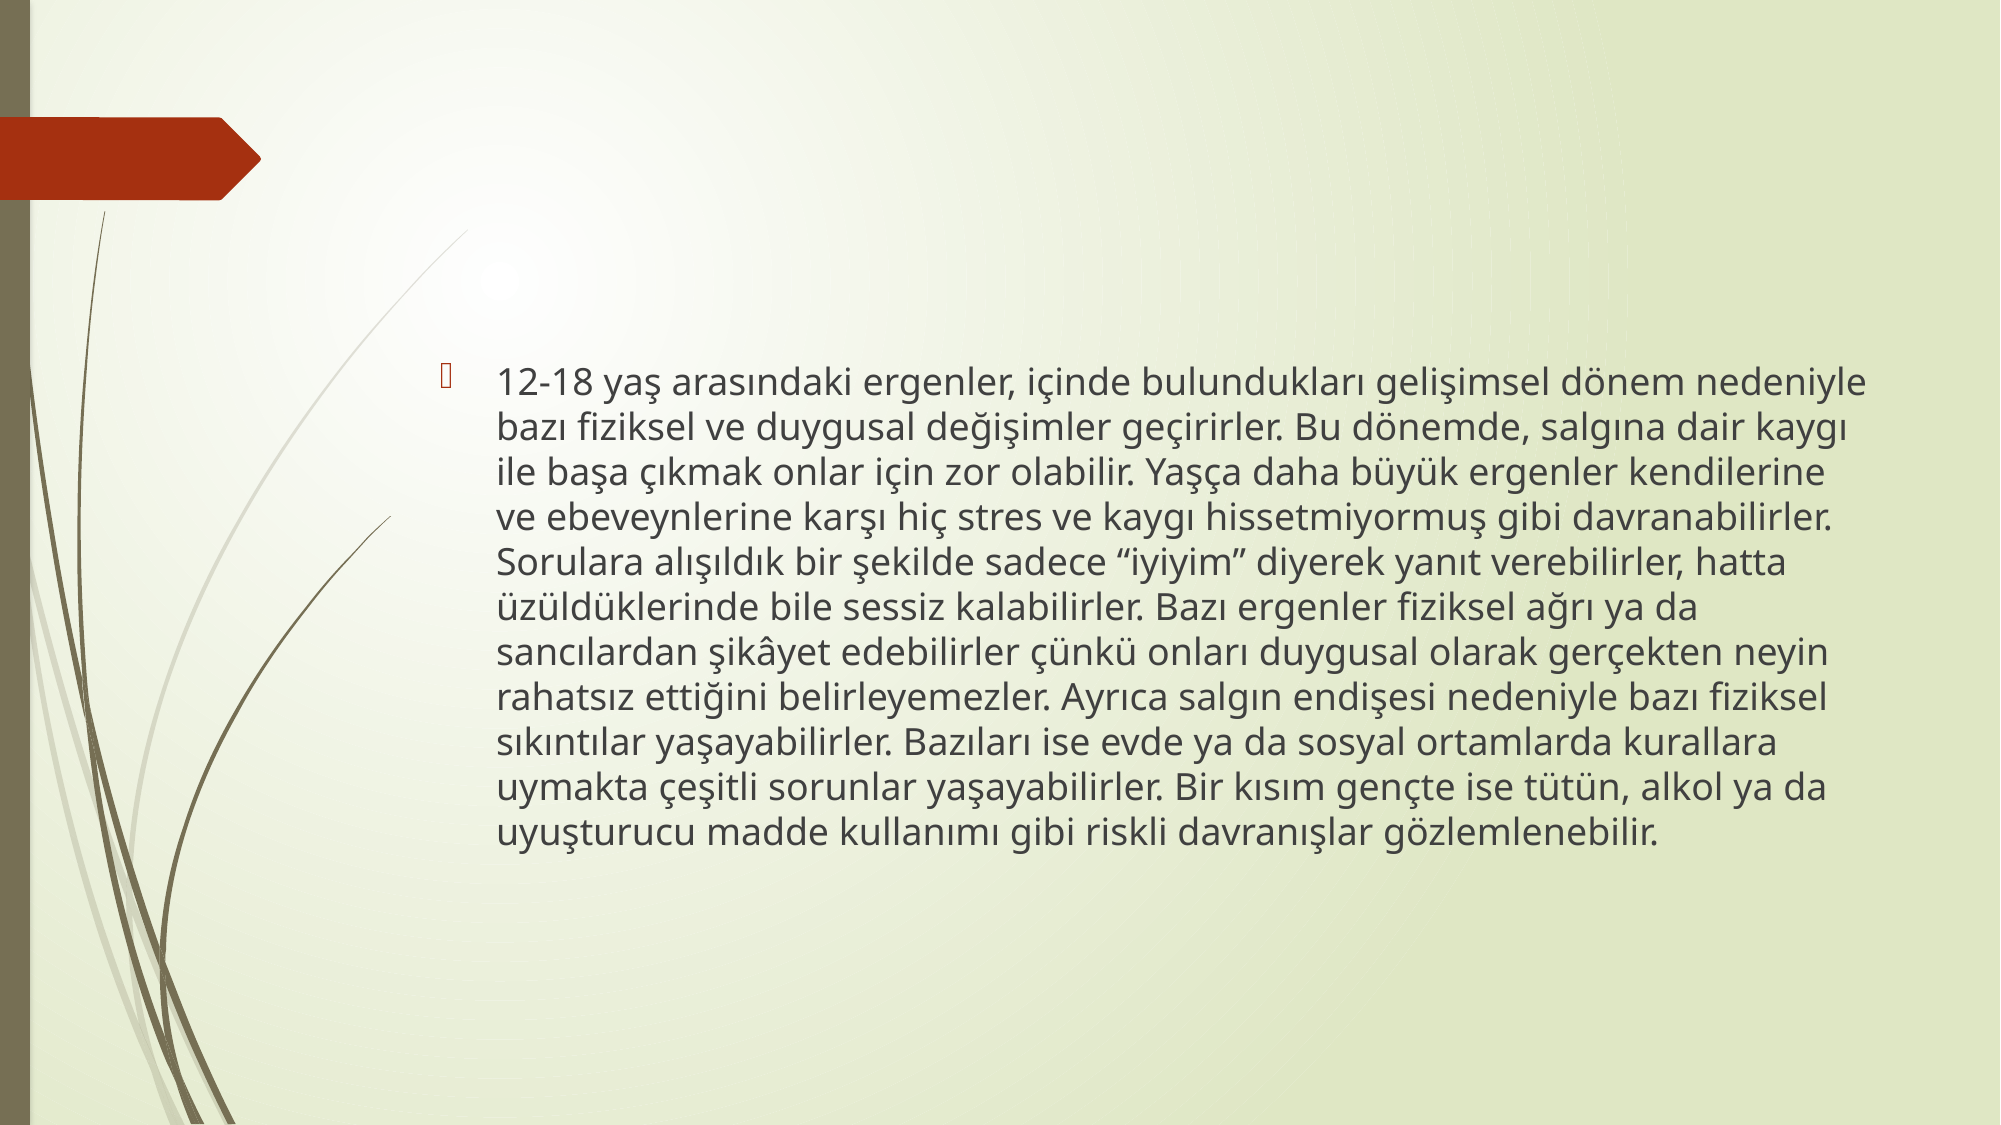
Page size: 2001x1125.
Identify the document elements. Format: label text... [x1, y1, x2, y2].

list 12-18 yaş arasındaki ergenler, içinde bulundukları gelişimsel dönem nedeniyle bazı fiziksel ve duygusal değişimler geçirirler. Bu dönemde, salgına dair kaygı ile başa çıkmak onlar için zor olabilir. Yaşça daha büyük ergenler kendilerine ve ebeveynlerine karşı hiç stres ve kaygı hissetmiyormuş gibi davranabilirler. Sorulara alışıldık bir şekilde sadece “iyiyim” diyerek yanıt verebilirler, hatta üzüldüklerinde bile sessiz kalabilirler. Bazı ergenler fiziksel ağrı ya da sancılardan şikâyet edebilirler çünkü onları duygusal olarak gerçekten neyin rahatsız ettiğini belirleyemezler. Ayrıca salgın endişesi nedeniyle bazı fiziksel sıkıntılar yaşayabilirler. Bazıları ise evde ya da sosyal ortamlarda kurallara uymakta çeşitli sorunlar yaşayabilirler. Bir kısım gençte ise tütün, alkol ya da uyuşturucu madde kullanımı gibi riskli davranışlar gözlemlenebilir. [424, 350, 1888, 970]
